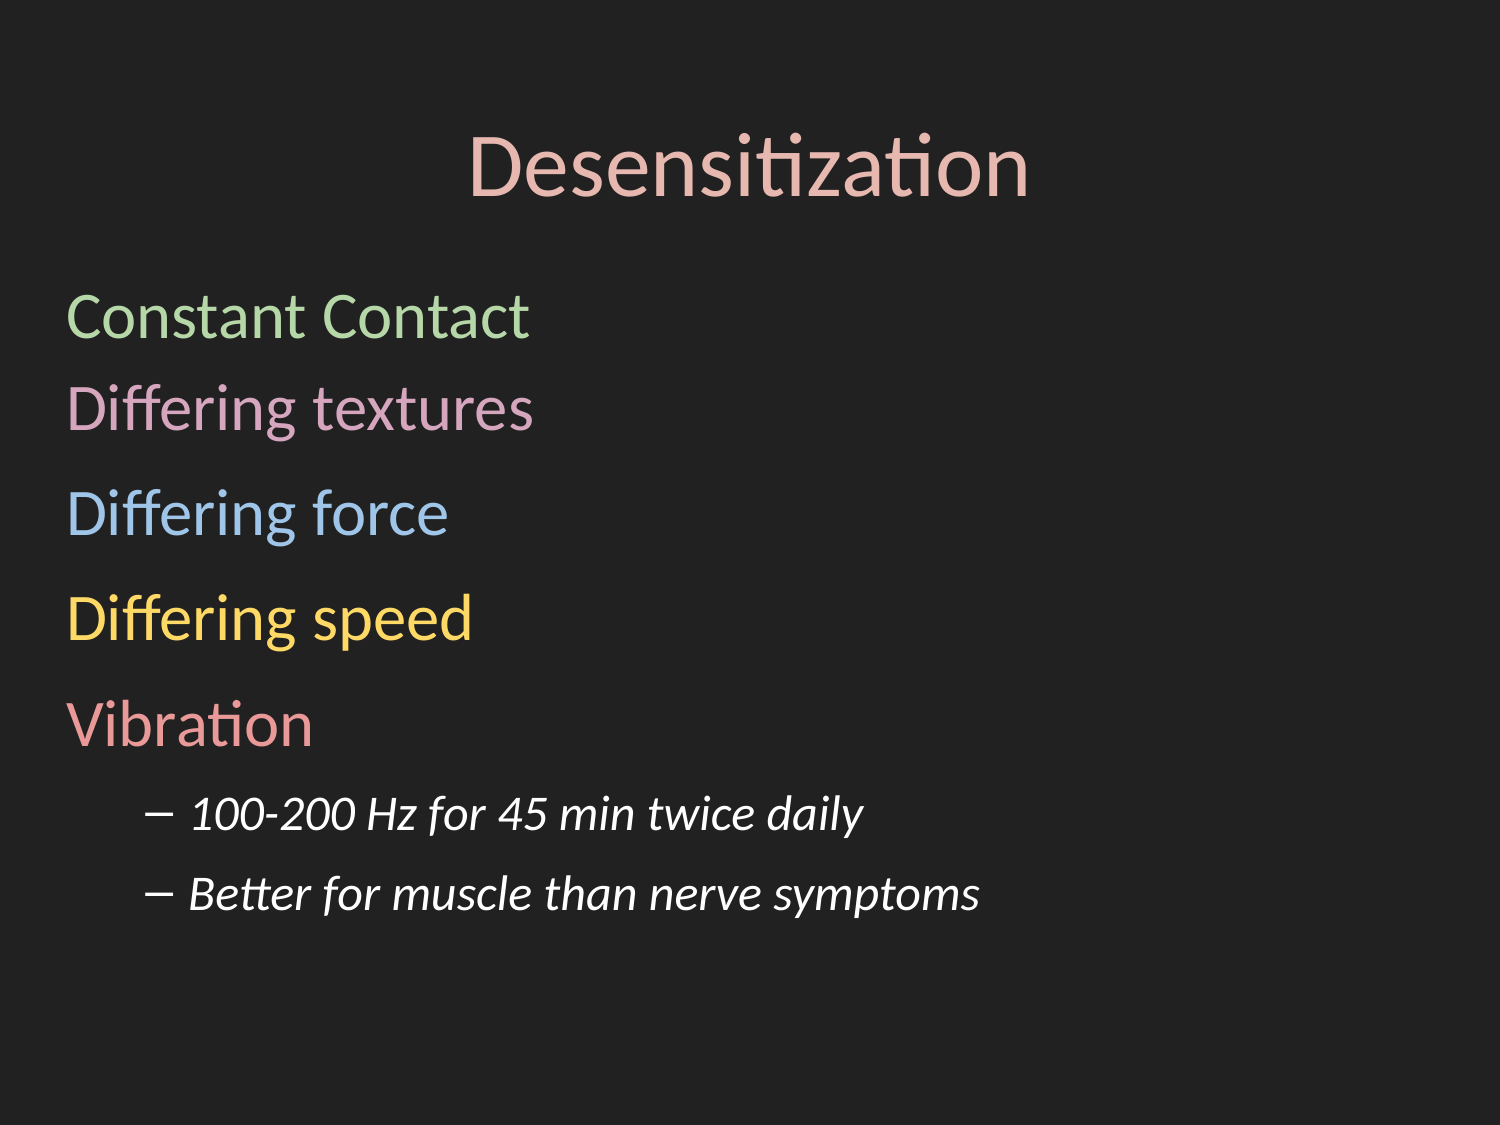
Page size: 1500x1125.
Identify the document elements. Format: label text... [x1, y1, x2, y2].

list Constant Contact Differing textures Differing force Differing speed Vibration 100-200 Hz for 45 min twice daily Better for muscle than nerve symptoms [51, 252, 1449, 1000]
title Desensitization [51, 97, 1449, 223]
